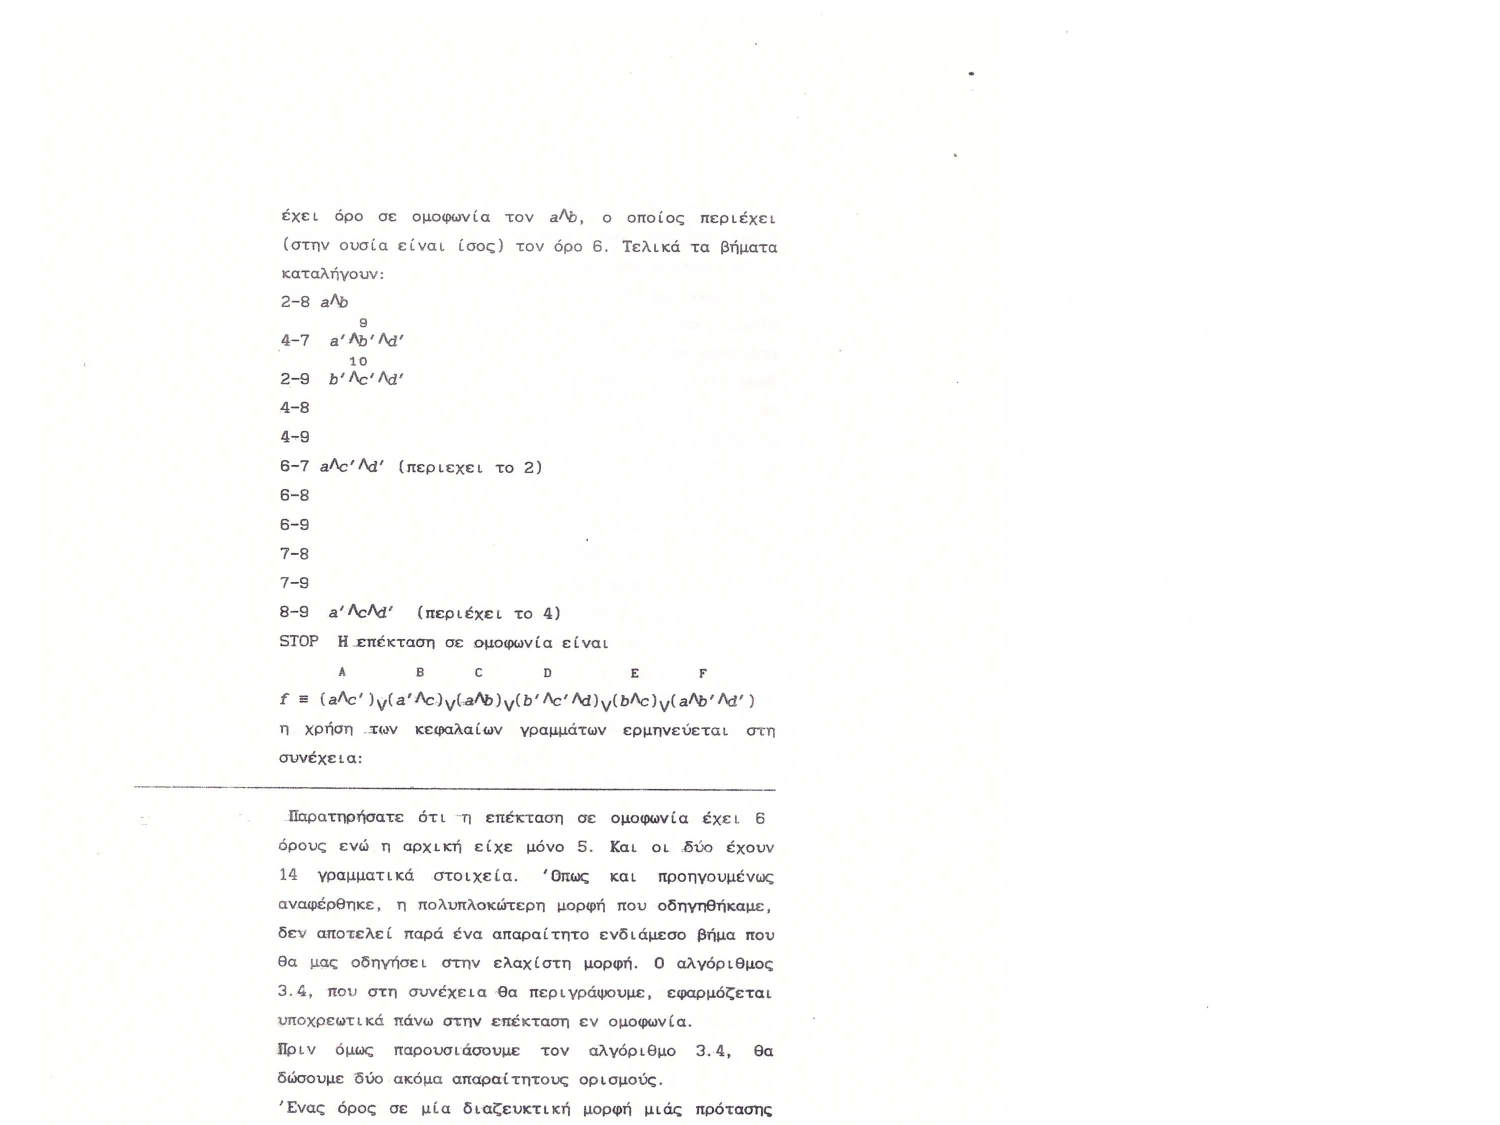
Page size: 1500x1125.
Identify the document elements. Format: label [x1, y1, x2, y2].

picture [23, 0, 1265, 1125]
